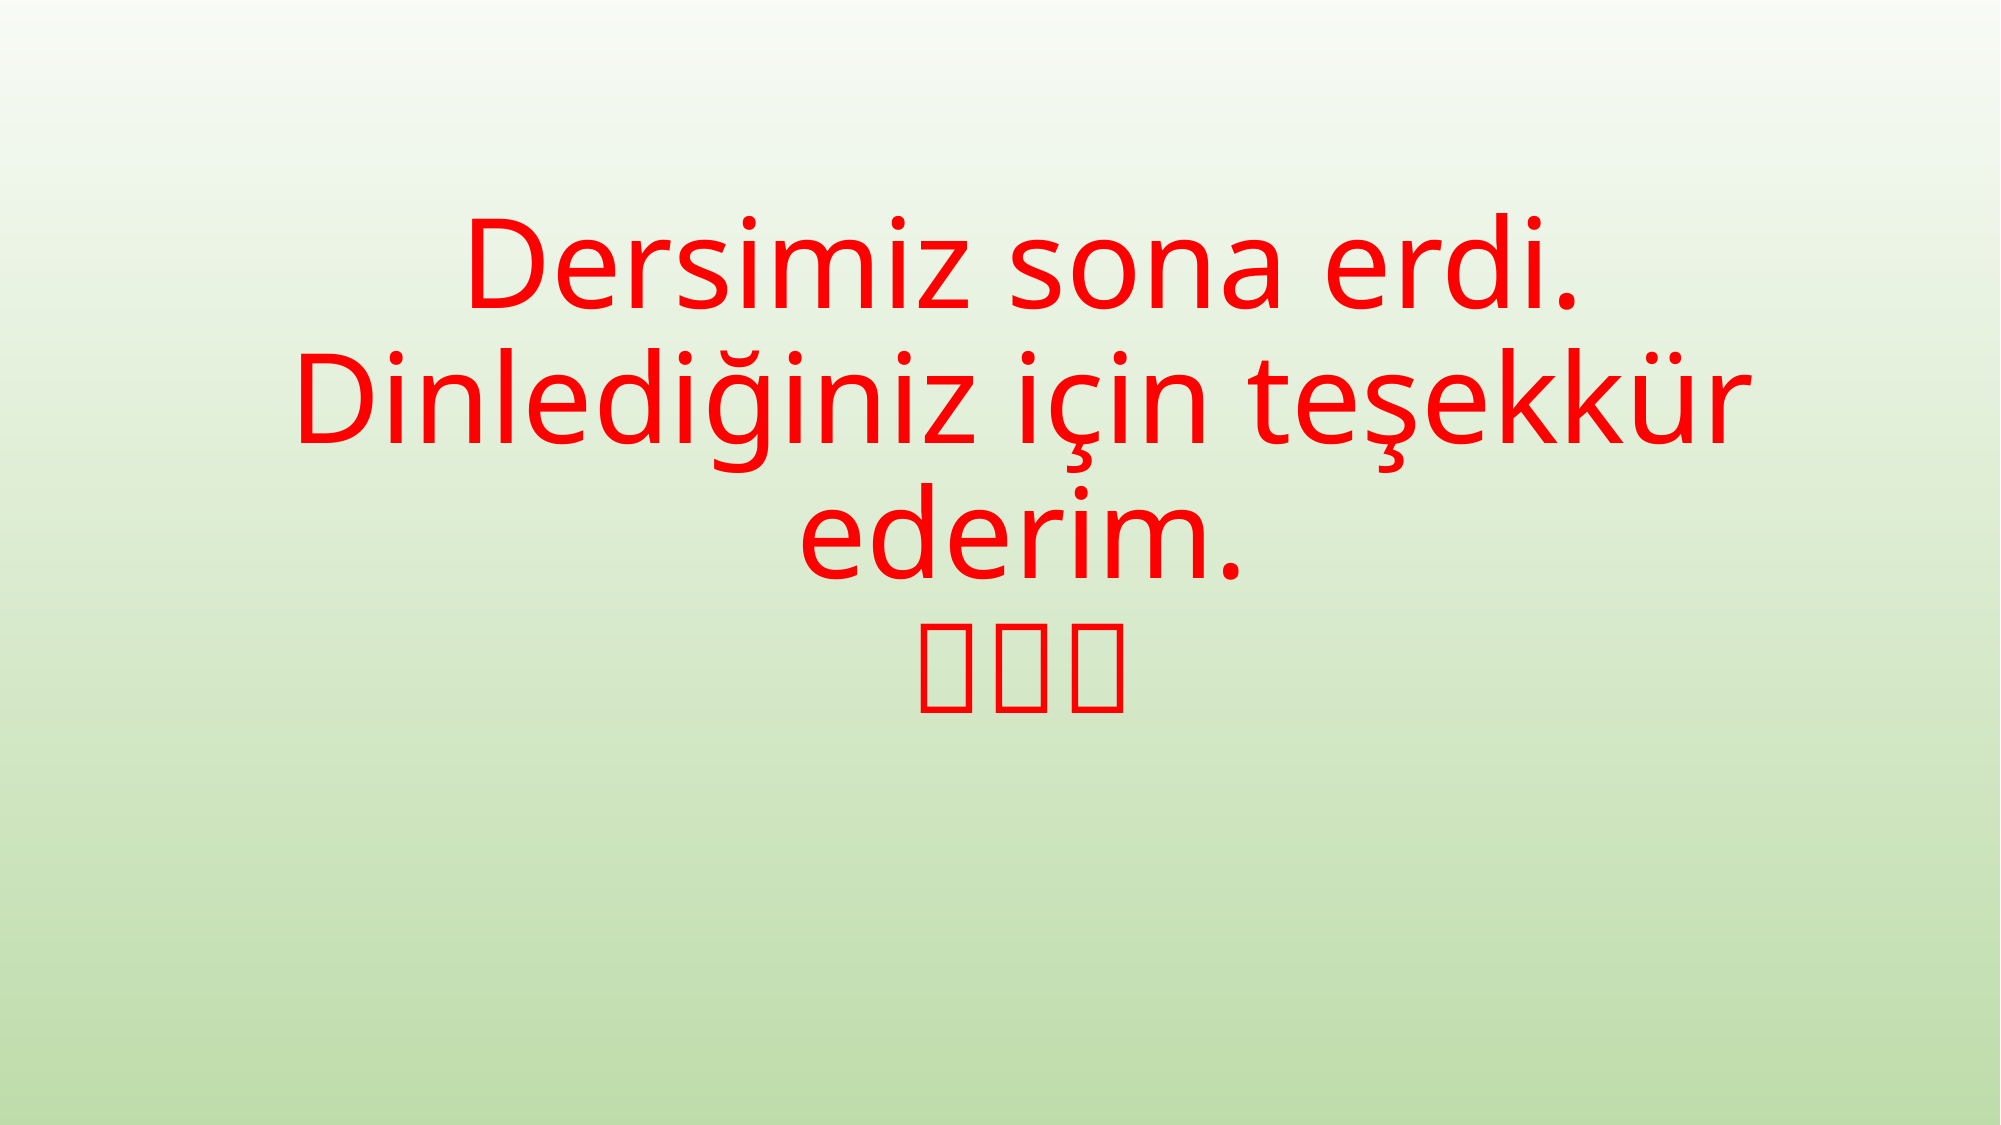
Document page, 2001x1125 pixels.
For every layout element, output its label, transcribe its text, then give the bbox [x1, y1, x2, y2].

title Dersimiz sona erdi. Dinlediğiniz için teşekkür ederim.  [136, 280, 1909, 749]
